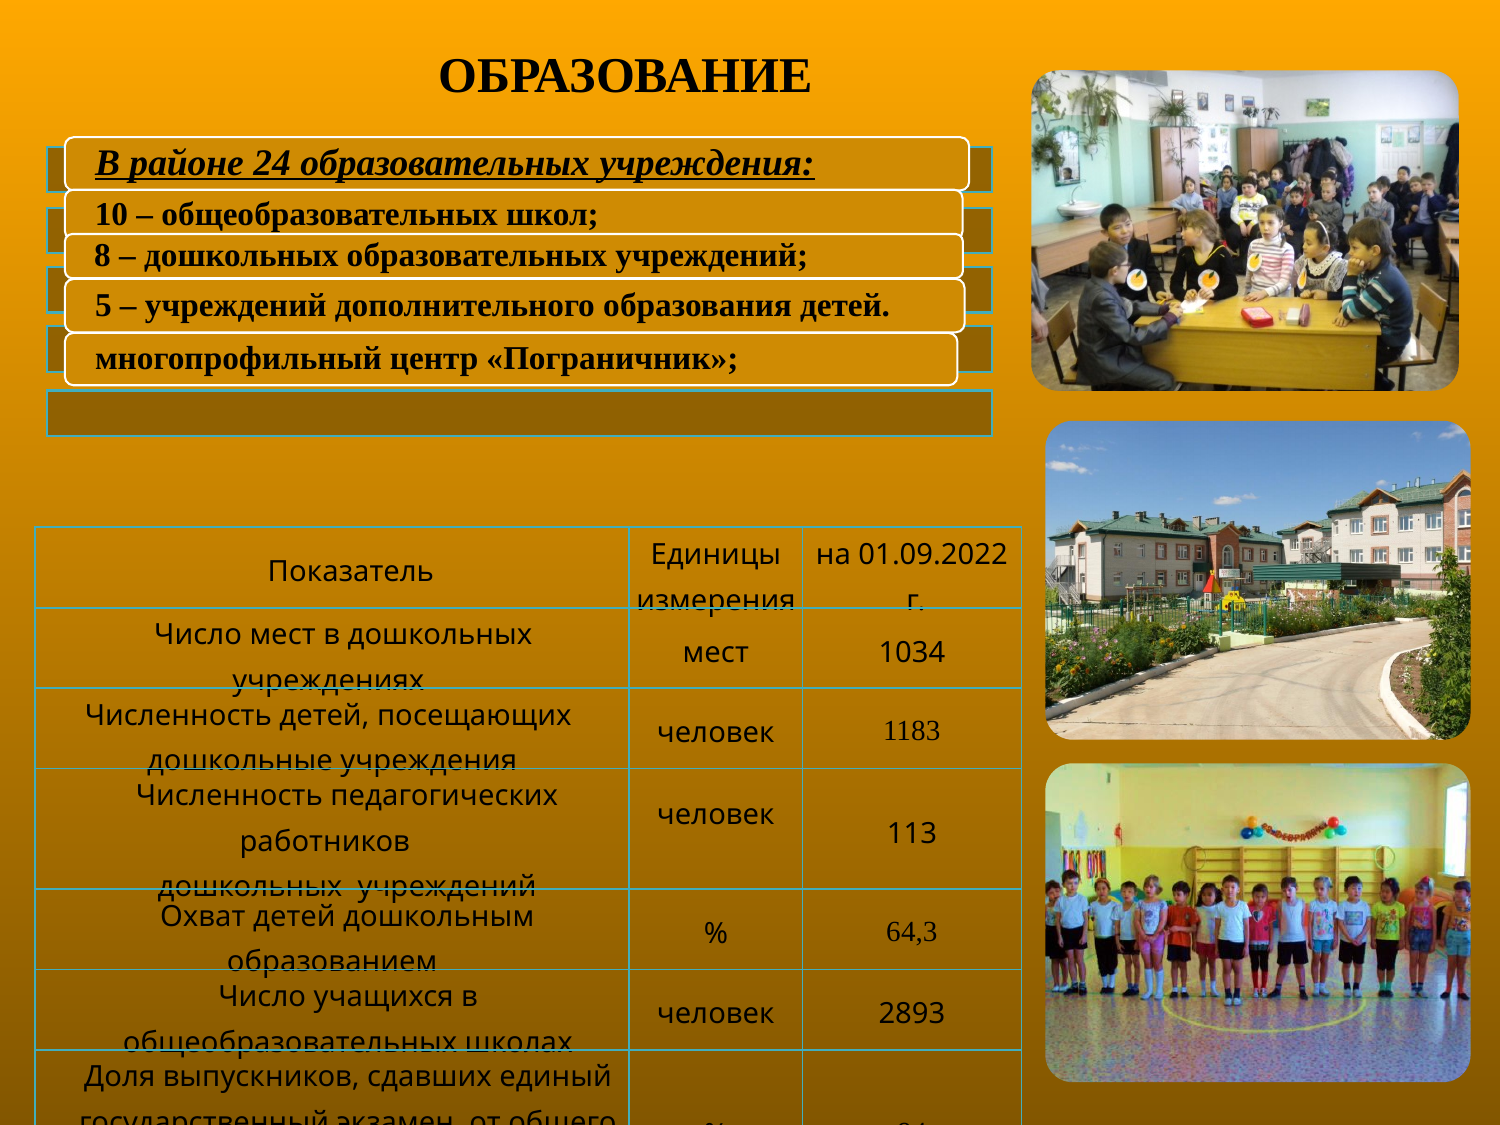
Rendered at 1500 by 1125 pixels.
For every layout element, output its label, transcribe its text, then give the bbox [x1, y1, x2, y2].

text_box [46, 117, 992, 516]
table_cell % [630, 1051, 802, 1125]
table_header Показатель [36, 528, 628, 607]
table_cell человек [630, 769, 802, 888]
table_cell 2893 [803, 970, 1021, 1049]
table_cell мест [630, 609, 802, 687]
picture [1045, 763, 1471, 1083]
table_cell человек [630, 970, 802, 1049]
table_cell 94 [803, 1051, 1021, 1125]
table_cell Численность детей, посещающих дошкольные учреждения [36, 689, 628, 768]
table_cell Численность педагогических работников дошкольных учреждений [36, 769, 628, 888]
table_header Единицы измерения [630, 528, 802, 607]
table_header на 01.09.2022 г. [803, 528, 1021, 607]
picture [1031, 70, 1459, 391]
table_cell 64,3 [803, 890, 1021, 969]
text_box ОБРАЗОВАНИЕ [423, 35, 828, 110]
table_cell Число мест в дошкольных учреждениях [36, 609, 628, 687]
table_cell Число учащихся в общеобразовательных школах [36, 970, 628, 1049]
table_cell человек [630, 689, 802, 768]
table_cell 1183 [803, 689, 1021, 768]
table_cell Доля выпускников, сдавших единый государственный экзамен, от общего числа сдававших экзамен в среднем по предмету [36, 1051, 628, 1125]
table_cell Охват детей дошкольным образованием [36, 890, 628, 969]
table_cell 113 [803, 769, 1021, 888]
picture [1045, 420, 1471, 740]
table_cell 1034 [803, 609, 1021, 687]
table_cell % [630, 890, 802, 969]
